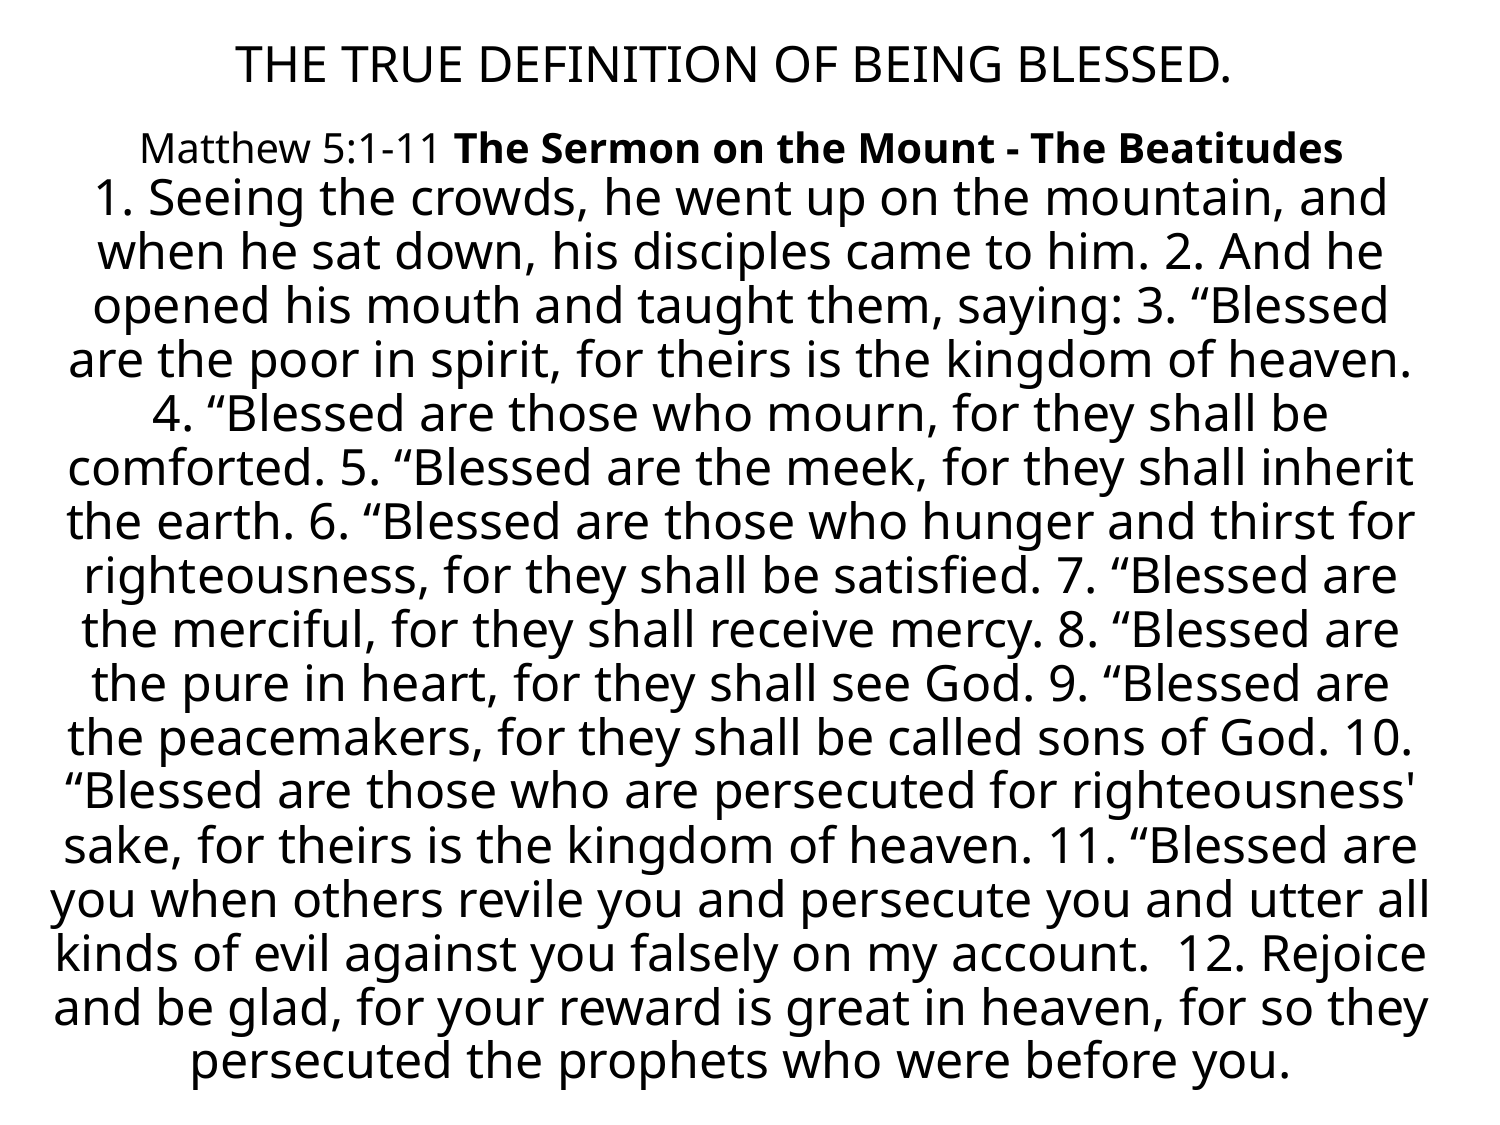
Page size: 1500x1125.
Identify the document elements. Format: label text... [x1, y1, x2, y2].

title THE TRUE DEFINITION OF BEING BLESSED. Matthew 5:1-11 The Sermon on the Mount - The Beatitudes 1. Seeing the crowds, he went up on the mountain, and when he sat down, his disciples came to him. 2. And he opened his mouth and taught them, saying: 3. “Blessed are the poor in spirit, for theirs is the kingdom of heaven. 4. “Blessed are those who mourn, for they shall be comforted. 5. “Blessed are the meek, for they shall inherit the earth. 6. “Blessed are those who hunger and thirst for righteousness, for they shall be satisfied. 7. “Blessed are the merciful, for they shall receive mercy. 8. “Blessed are the pure in heart, for they shall see God. 9. “Blessed are the peacemakers, for they shall be called sons of God. 10. “Blessed are those who are persecuted for righteousness' sake, for theirs is the kingdom of heaven. 11. “Blessed are you when others revile you and persecute you and utter all kinds of evil against you falsely on my account. 12. Rejoice and be glad, for your reward is great in heaven, for so they persecuted the prophets who were before you. [34, 51, 1449, 1078]
